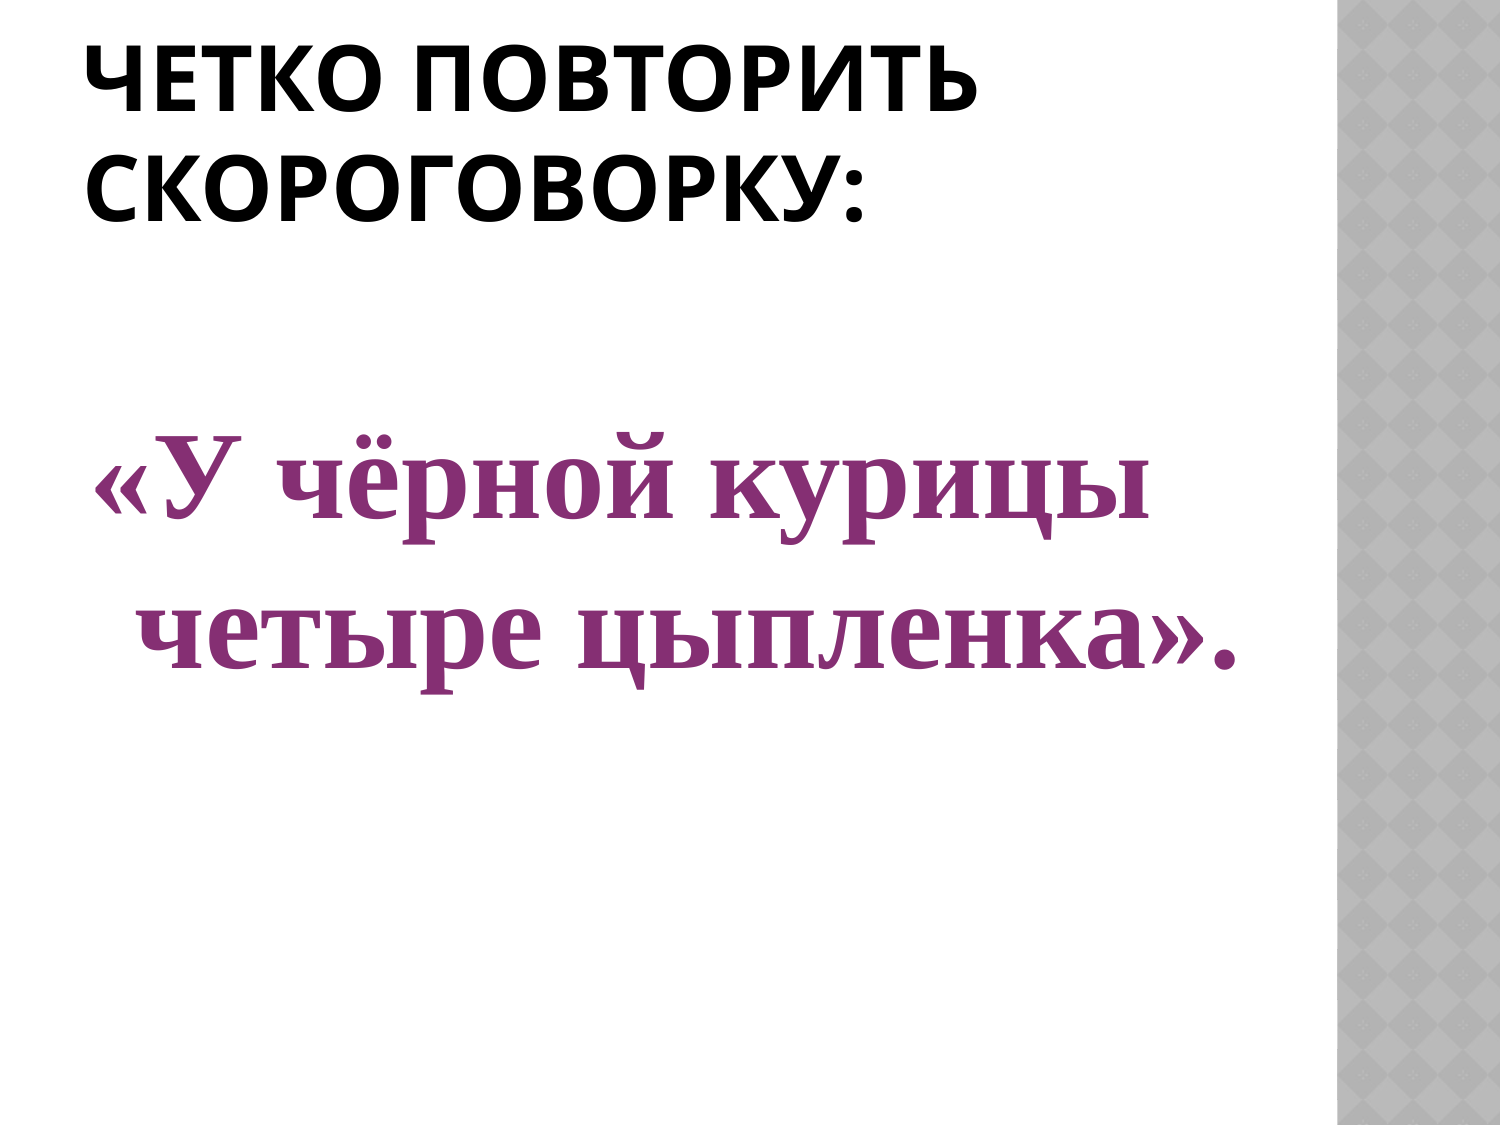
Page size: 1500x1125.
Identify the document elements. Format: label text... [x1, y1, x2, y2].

list «У чёрной курицы четыре цыпленка». [75, 264, 1263, 1059]
title четко повторить скороговорку: [75, 52, 1263, 240]
